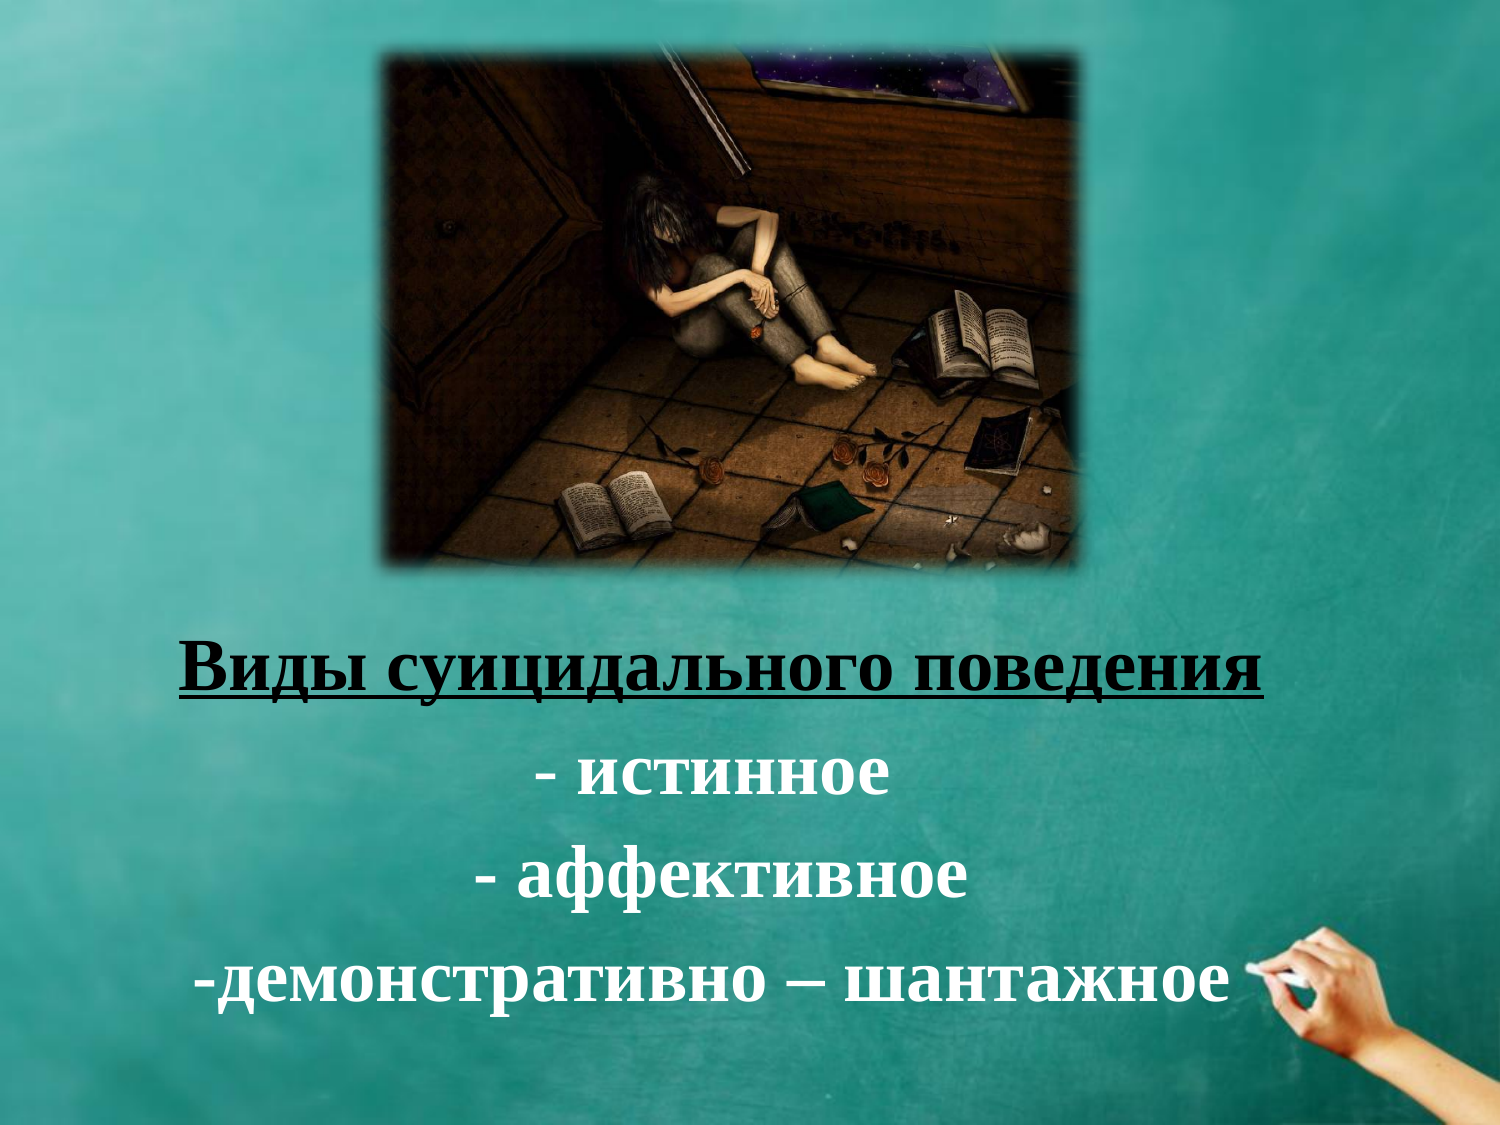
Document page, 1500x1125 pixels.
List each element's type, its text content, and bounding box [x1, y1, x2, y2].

picture [0, 0, 1500, 1125]
title Виды суицидального поведения - истинное - аффективное -демонстративно – шантажное [41, 515, 1402, 1000]
